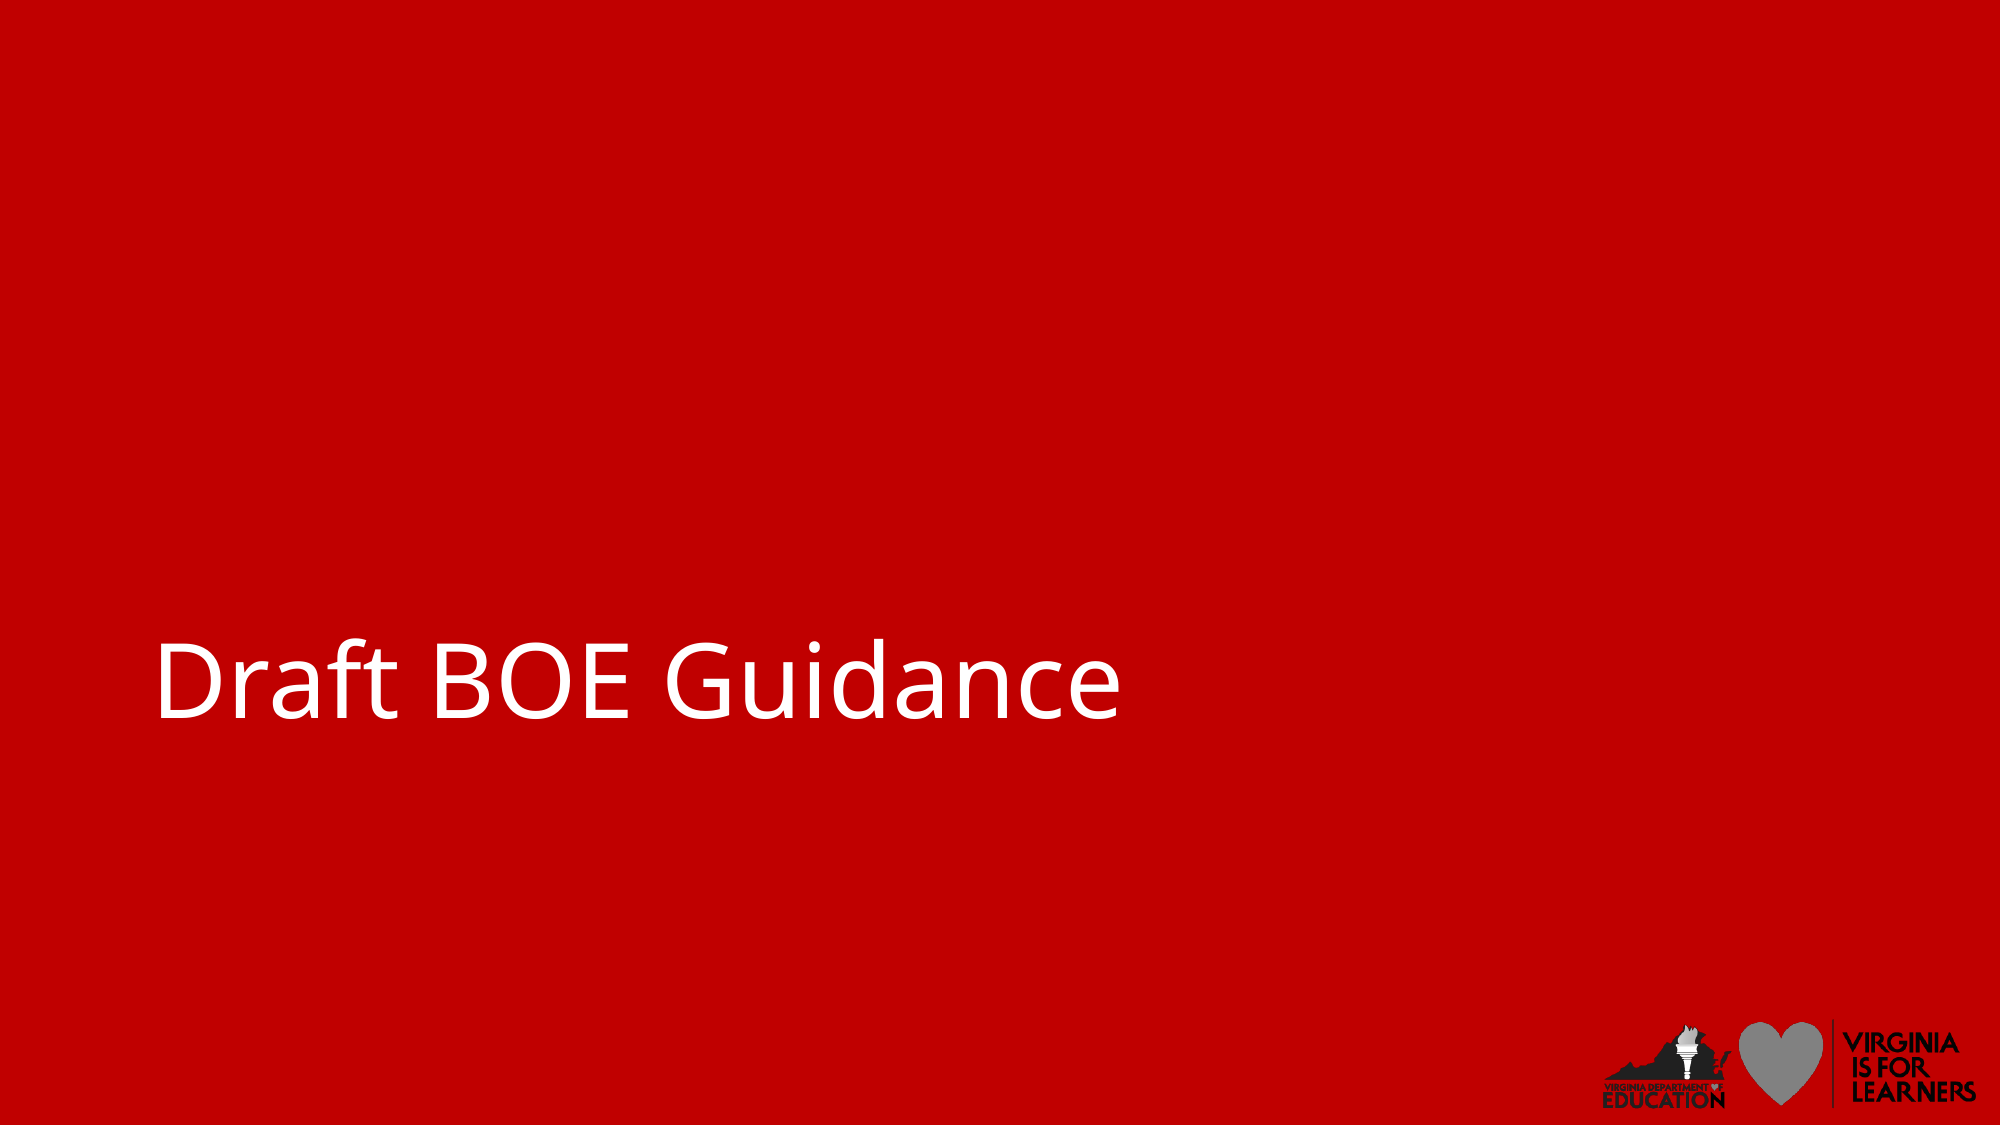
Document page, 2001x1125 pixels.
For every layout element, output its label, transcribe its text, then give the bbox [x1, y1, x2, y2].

picture [1578, 998, 1994, 1125]
title Draft BOE Guidance [136, 280, 1862, 749]
